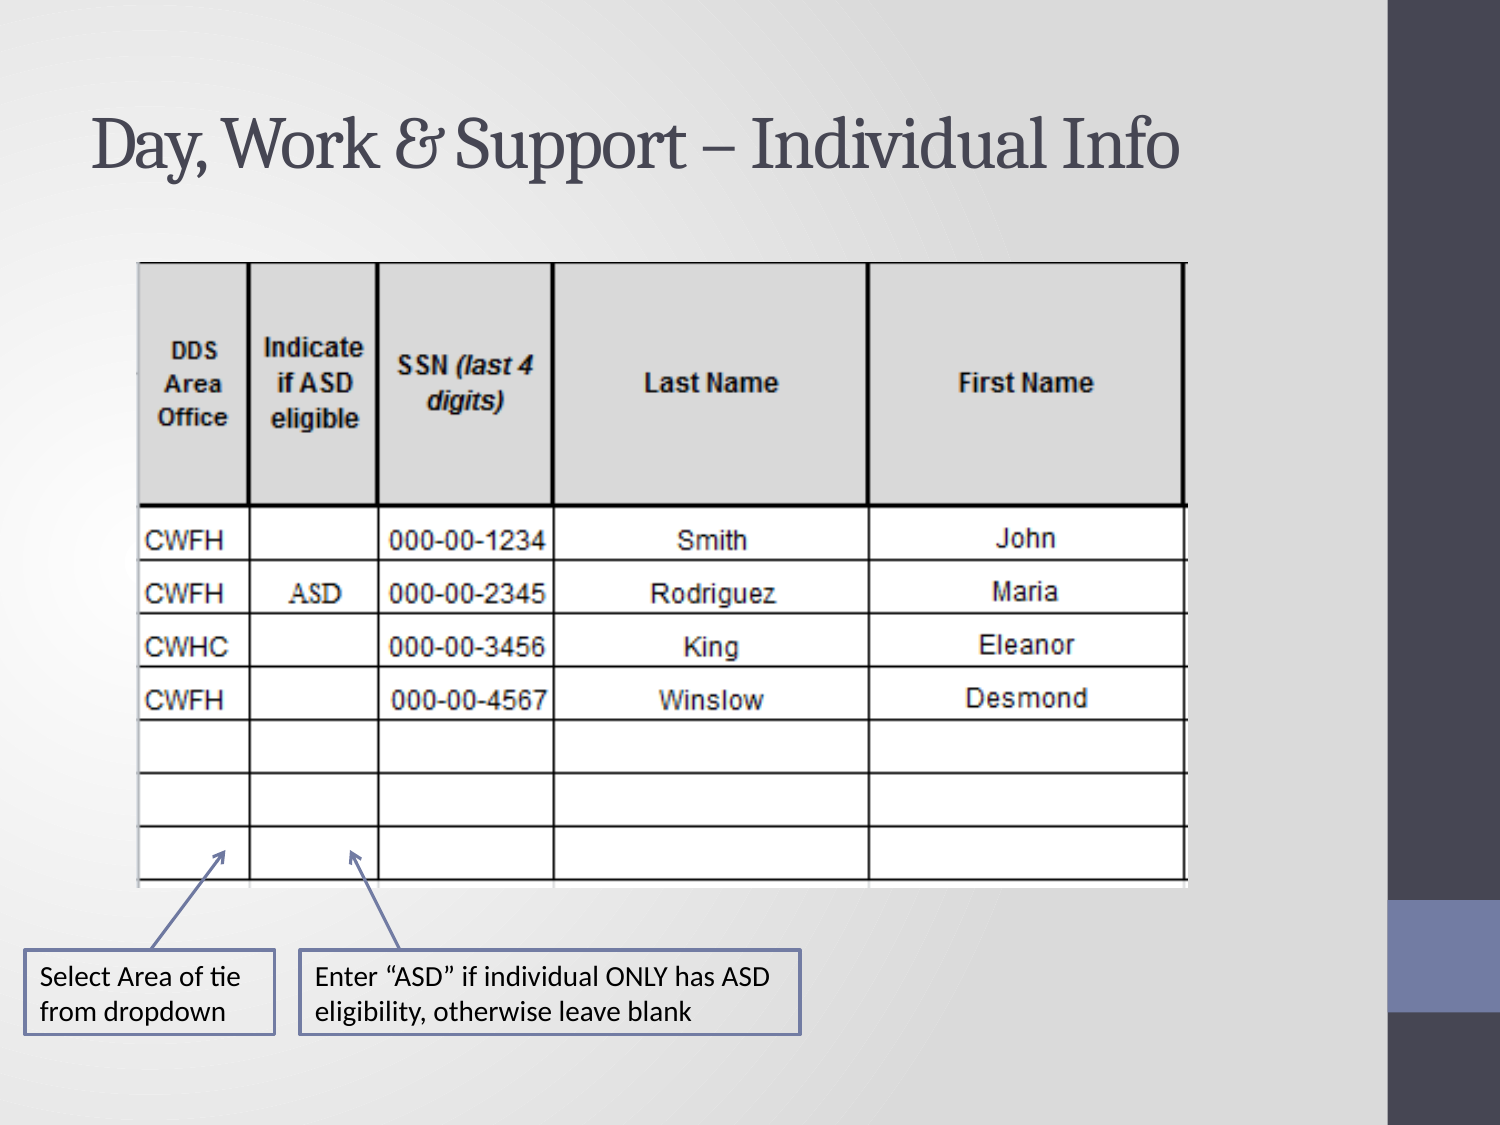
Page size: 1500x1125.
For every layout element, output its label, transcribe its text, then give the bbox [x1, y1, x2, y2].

text_box Select Area of tie from dropdown [24, 949, 275, 1035]
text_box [349, 849, 401, 951]
text_box Enter “ASD” if individual ONLY has ASD eligibility, otherwise leave blank [300, 949, 800, 1035]
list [136, 261, 1188, 888]
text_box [149, 849, 226, 951]
title Day, Work & Support – Individual Info [75, 45, 1325, 233]
